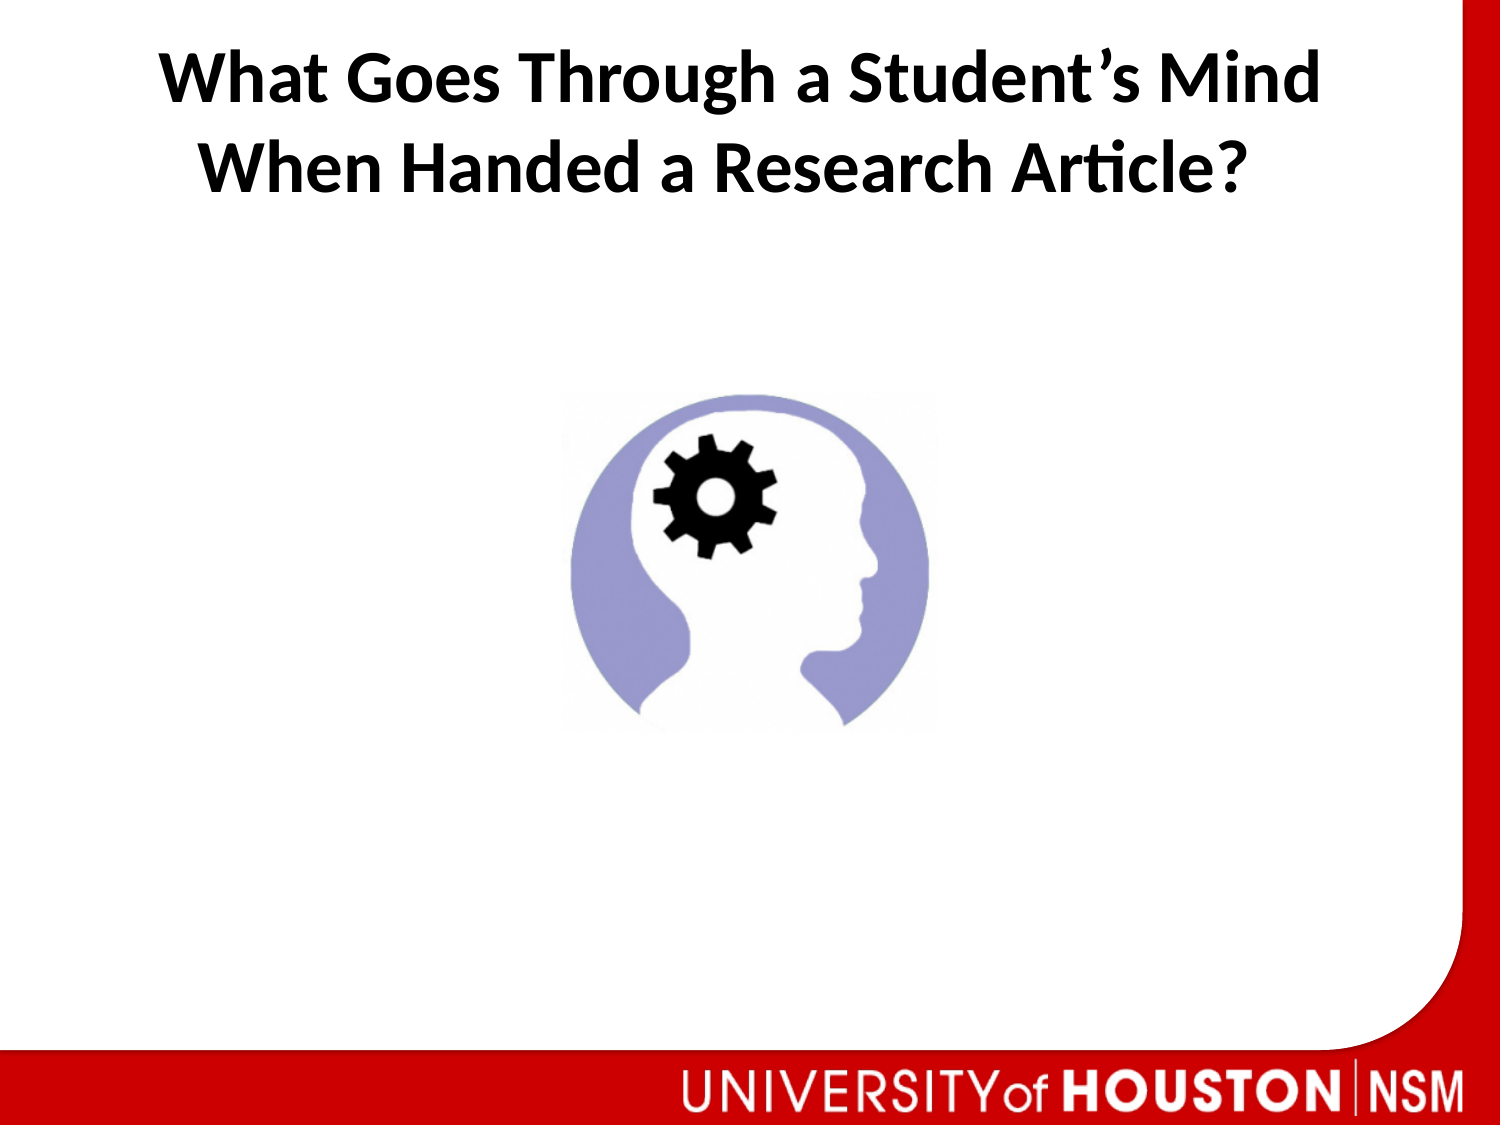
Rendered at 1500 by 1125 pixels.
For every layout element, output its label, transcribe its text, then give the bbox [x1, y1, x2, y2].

text_box What Goes Through a Student’s Mind When Handed a Research Article? [44, 20, 1439, 216]
picture [562, 392, 938, 733]
